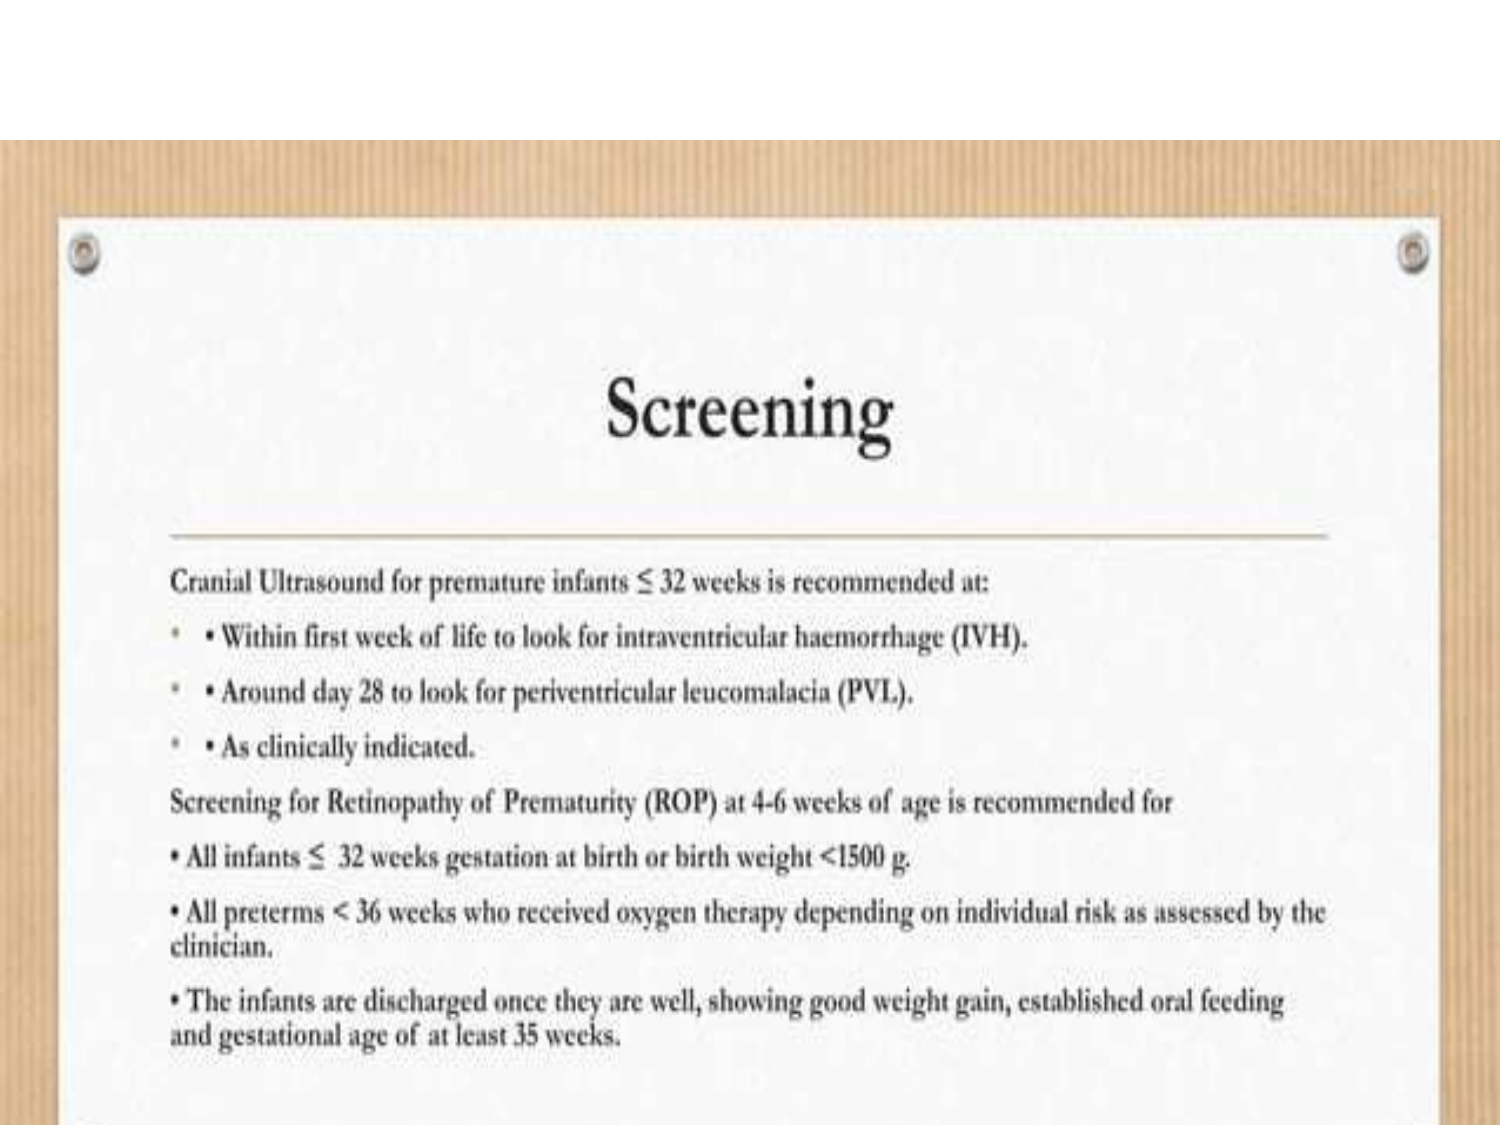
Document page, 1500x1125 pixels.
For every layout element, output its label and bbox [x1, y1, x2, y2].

picture [0, 139, 1500, 1125]
